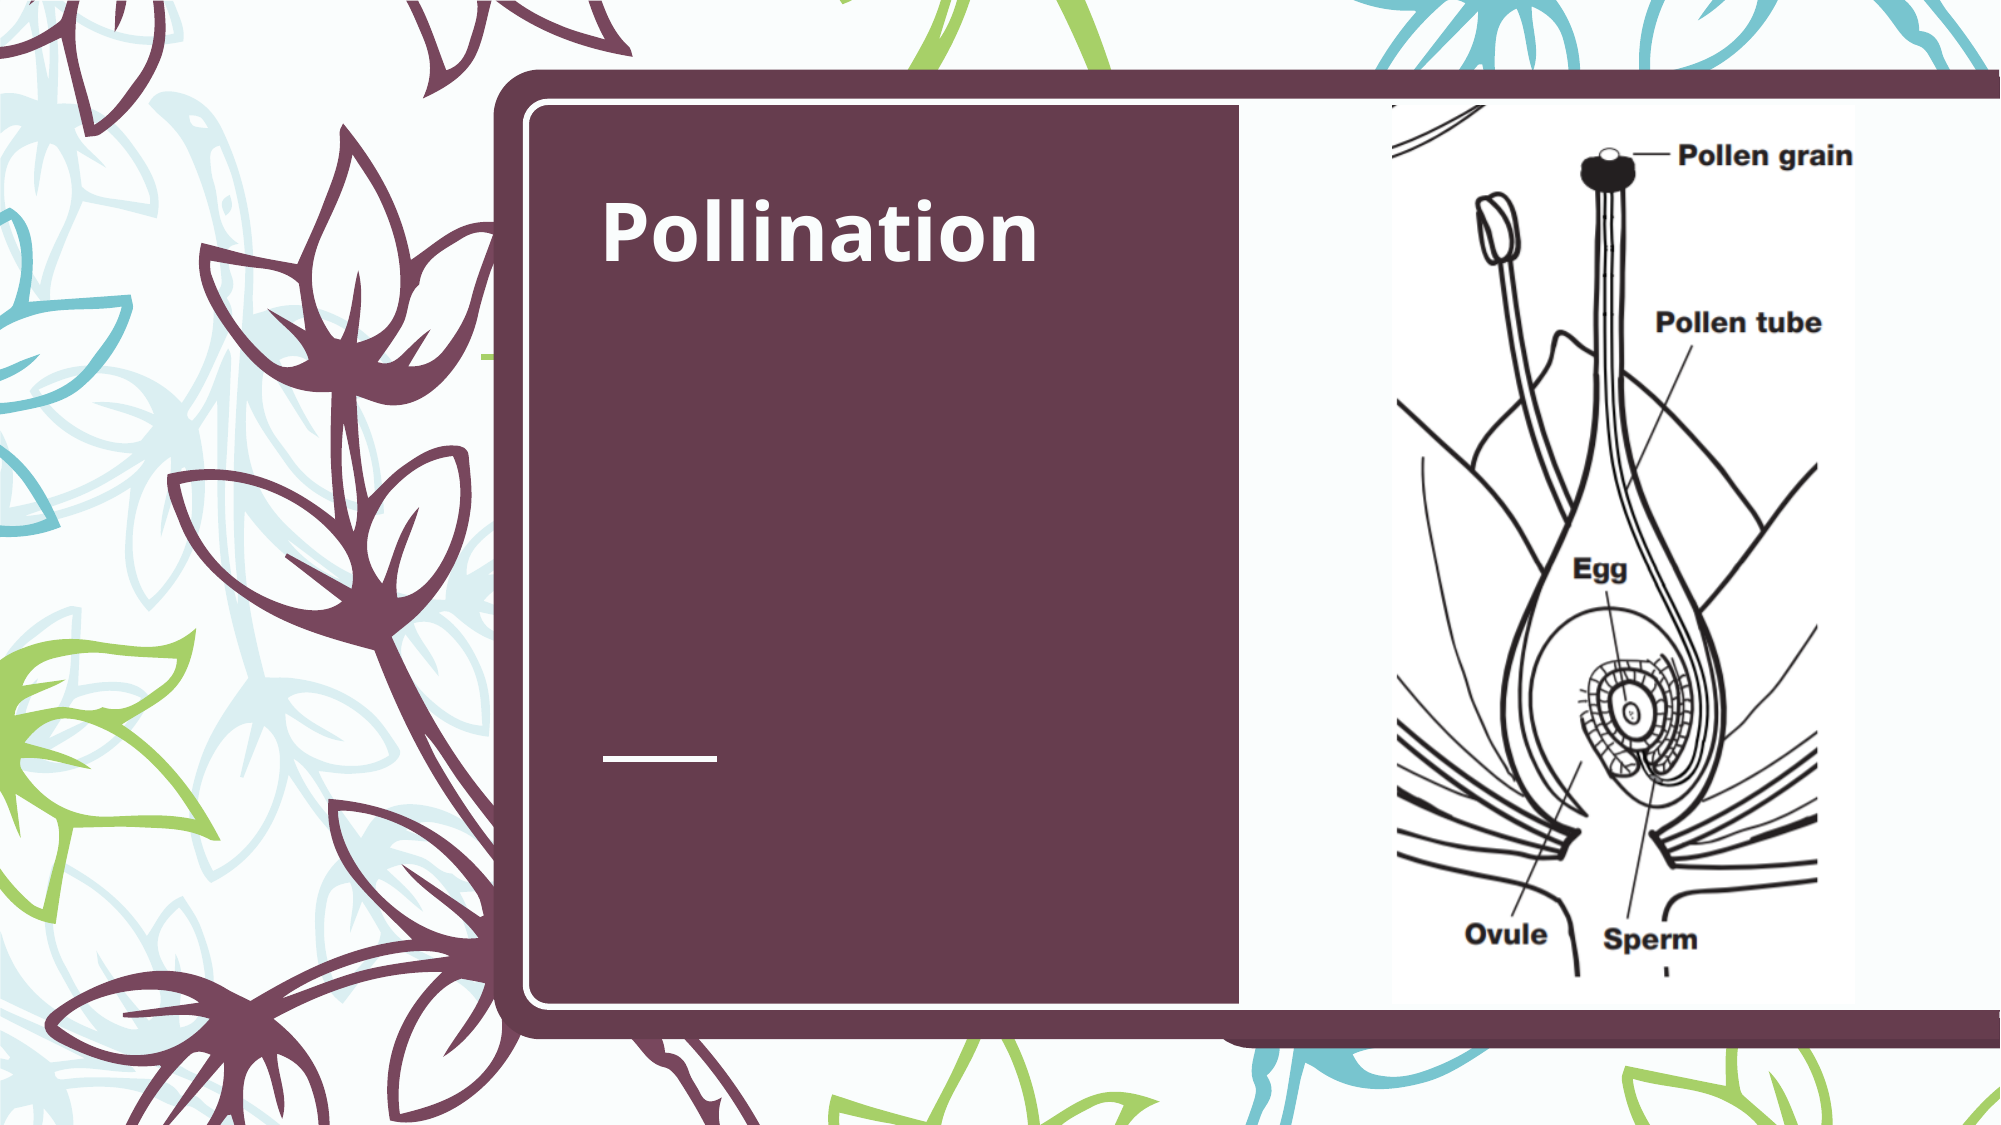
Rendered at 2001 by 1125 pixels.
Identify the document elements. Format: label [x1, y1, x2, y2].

text_box [1200, 76, 2000, 1049]
picture [1391, 104, 1855, 1004]
text_box [0, 0, 2000, 1125]
